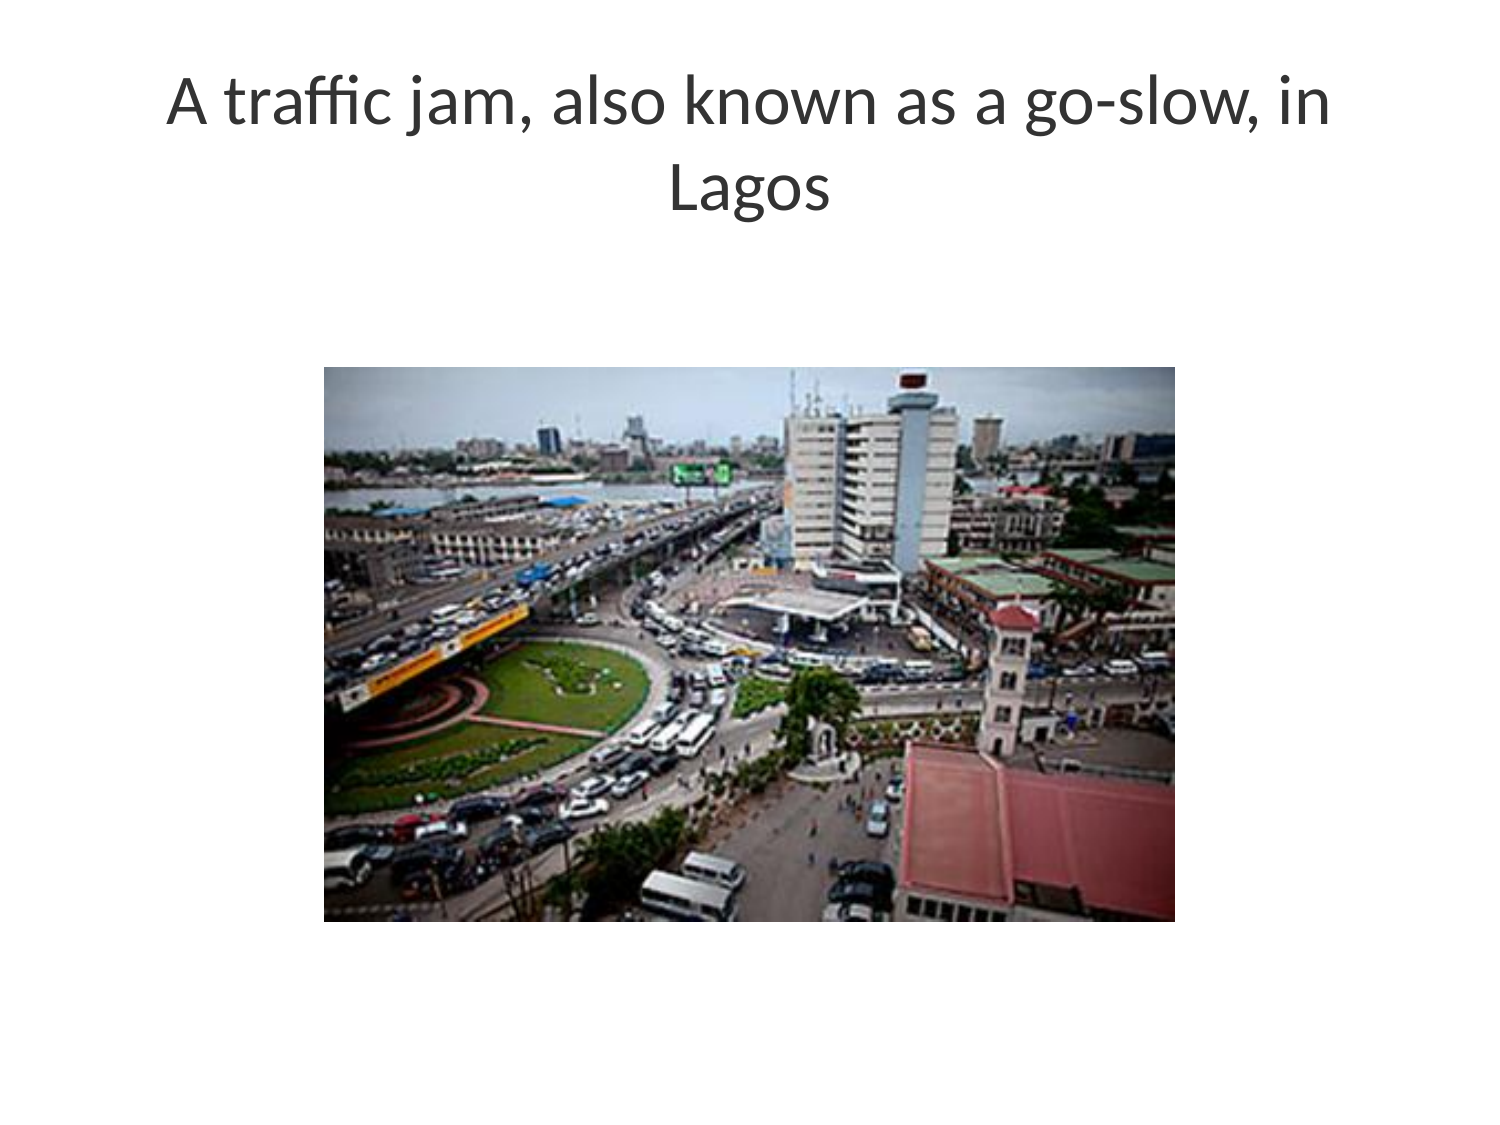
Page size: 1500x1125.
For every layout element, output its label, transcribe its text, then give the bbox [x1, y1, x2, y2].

picture [324, 367, 1176, 922]
title A traffic jam, also known as a go-slow, in Lagos [75, 45, 1425, 233]
